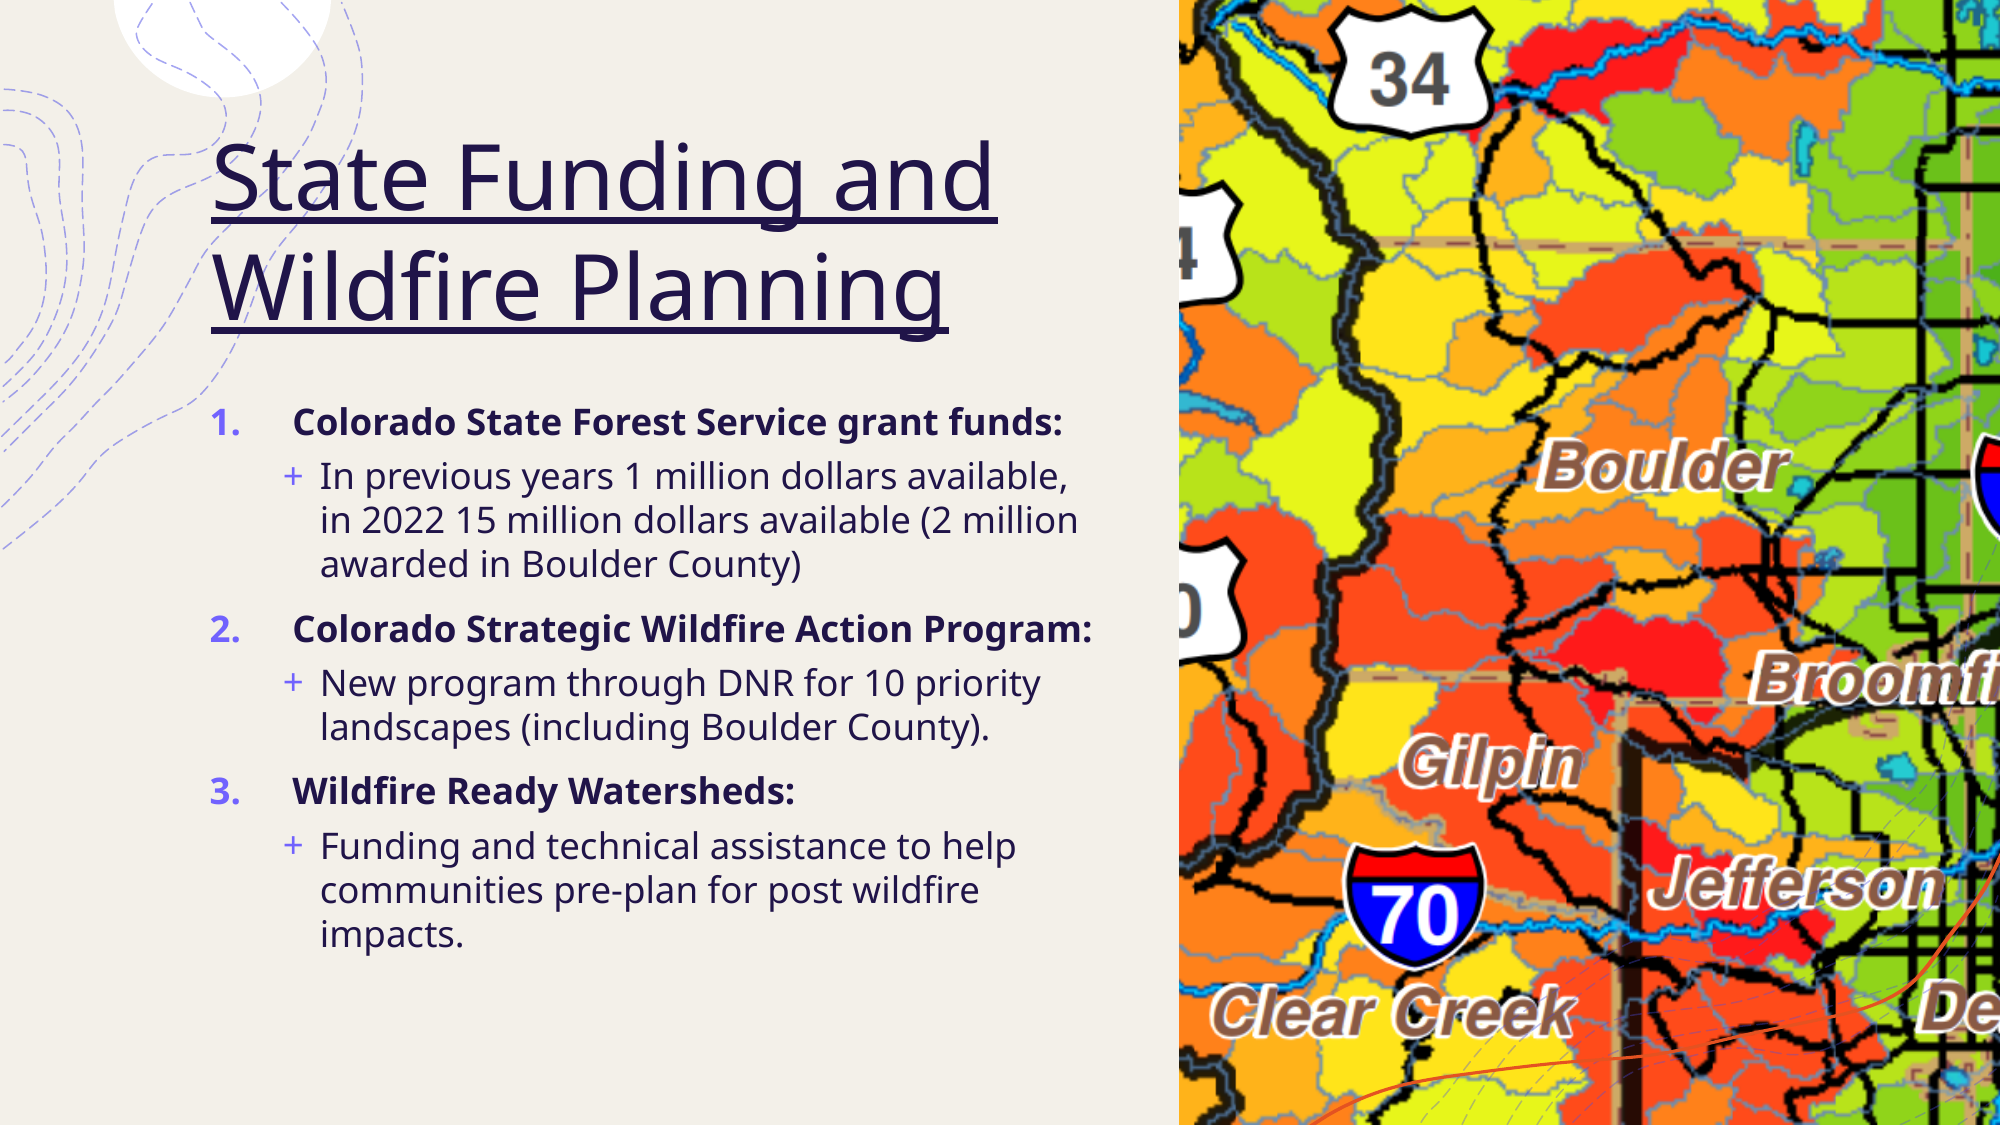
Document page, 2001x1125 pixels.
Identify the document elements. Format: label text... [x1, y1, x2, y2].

picture [1179, 0, 2000, 1125]
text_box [1, 0, 363, 549]
title State Funding and Wildfire Planning [363, 91, 1116, 365]
list Colorado State Forest Service grant funds: In previous years 1 million dollars available, in 2022 15 million dollars available (2 million awarded in Boulder County) Colorado Strategic Wildfire Action Program: New program through DNR for 10 priority landscapes (including Boulder County). Wildfire Ready Watersheds: Funding and technical assistance to help communities pre-plan for post wildfire impacts. [194, 391, 1114, 1003]
text_box [0, 0, 1179, 1125]
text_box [1309, 537, 2000, 1125]
